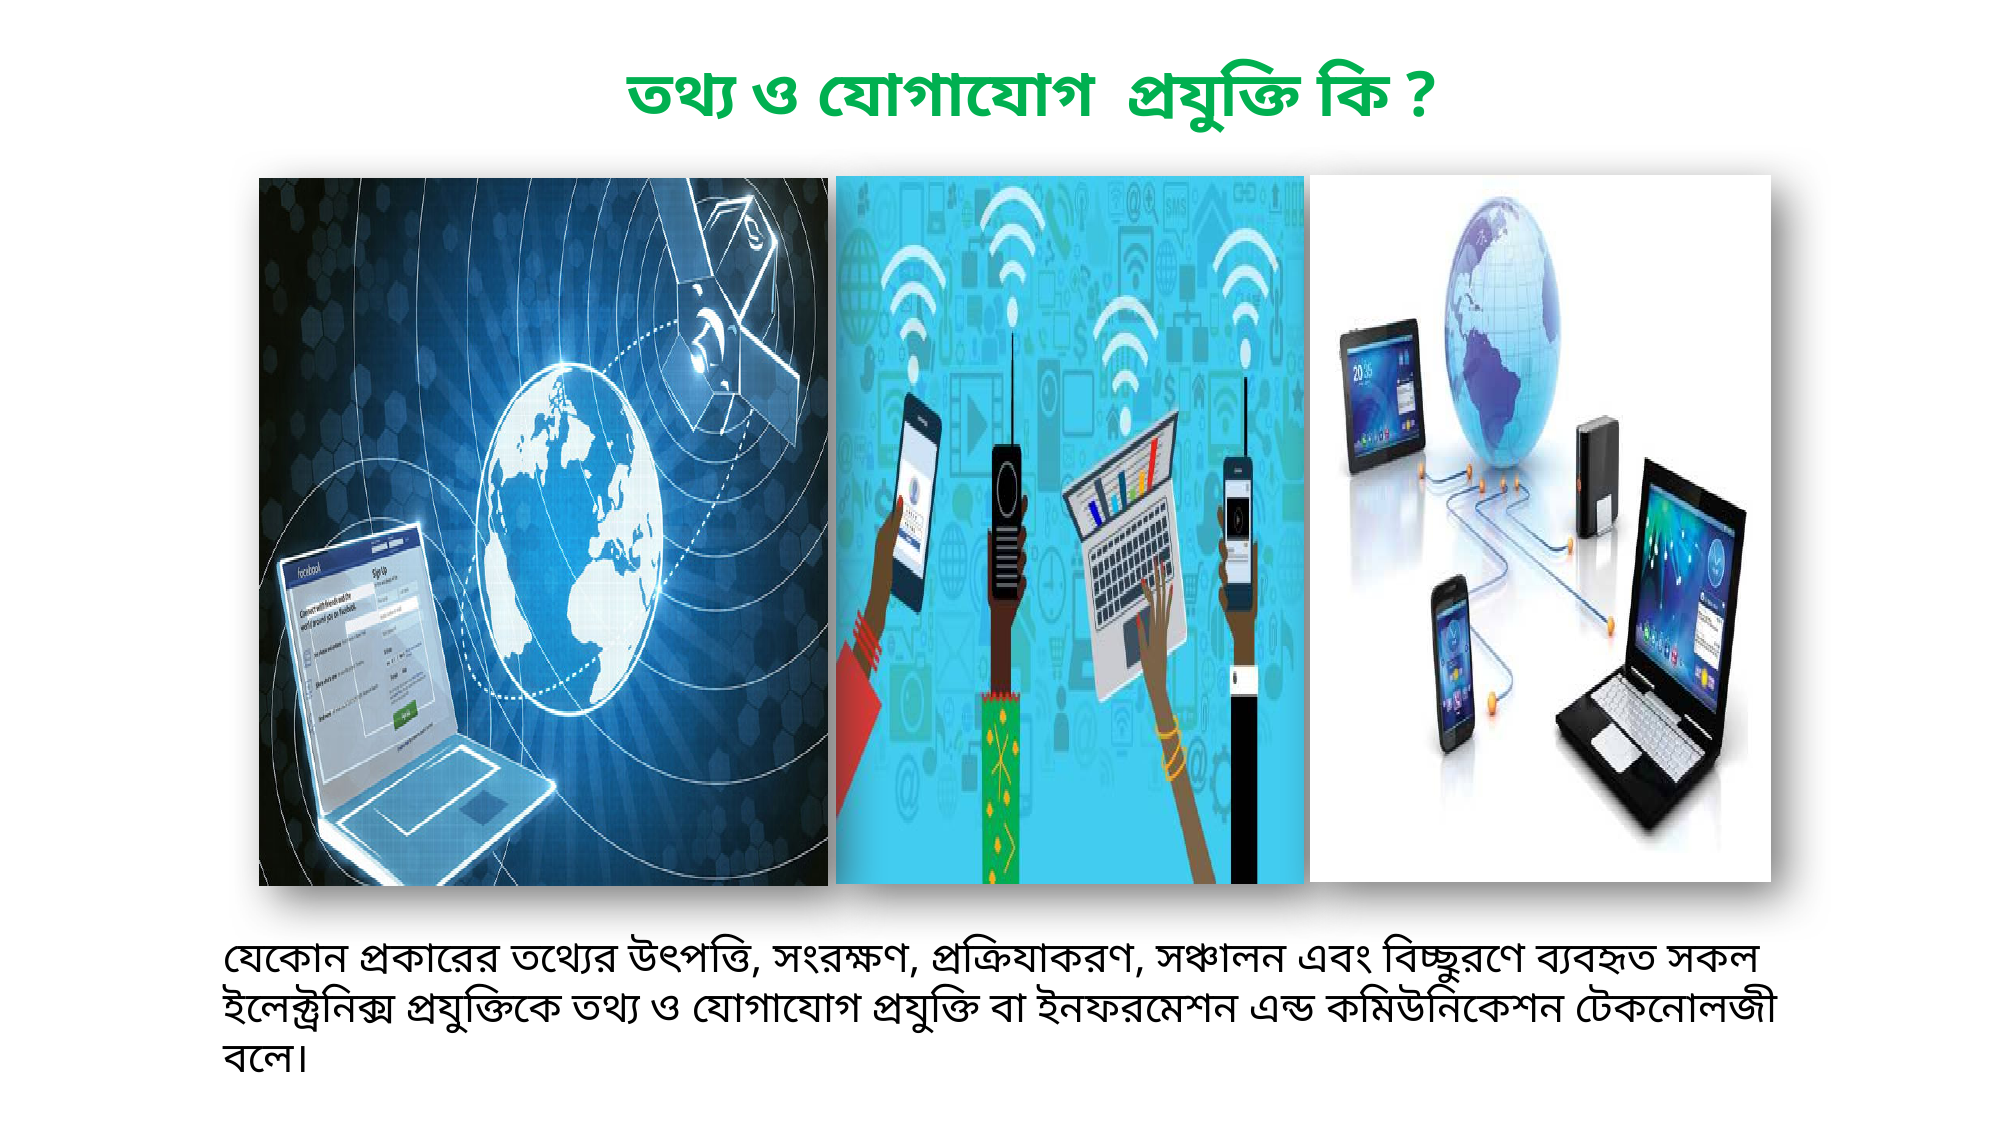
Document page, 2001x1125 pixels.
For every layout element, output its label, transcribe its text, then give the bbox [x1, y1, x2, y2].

text_box যেকোন প্রকারের তথ্যের উৎপত্তি, সংরক্ষণ, প্রক্রিযাকরণ, সঞ্চালন এবং বিচ্ছুরণে ব্যবহৃত সকল ইলেক্ট্রনিক্স প্রযুক্তিকে তথ্য ও যোগাযোগ প্রযুক্তি বা ইনফরমেশন এন্ড কমিউনিকেশন টেকনোলজী বলে। [209, 923, 1887, 1089]
text_box তথ্য ও যোগাযোগ প্রযুক্তি কি ? [612, 46, 1494, 137]
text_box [259, 175, 1771, 886]
